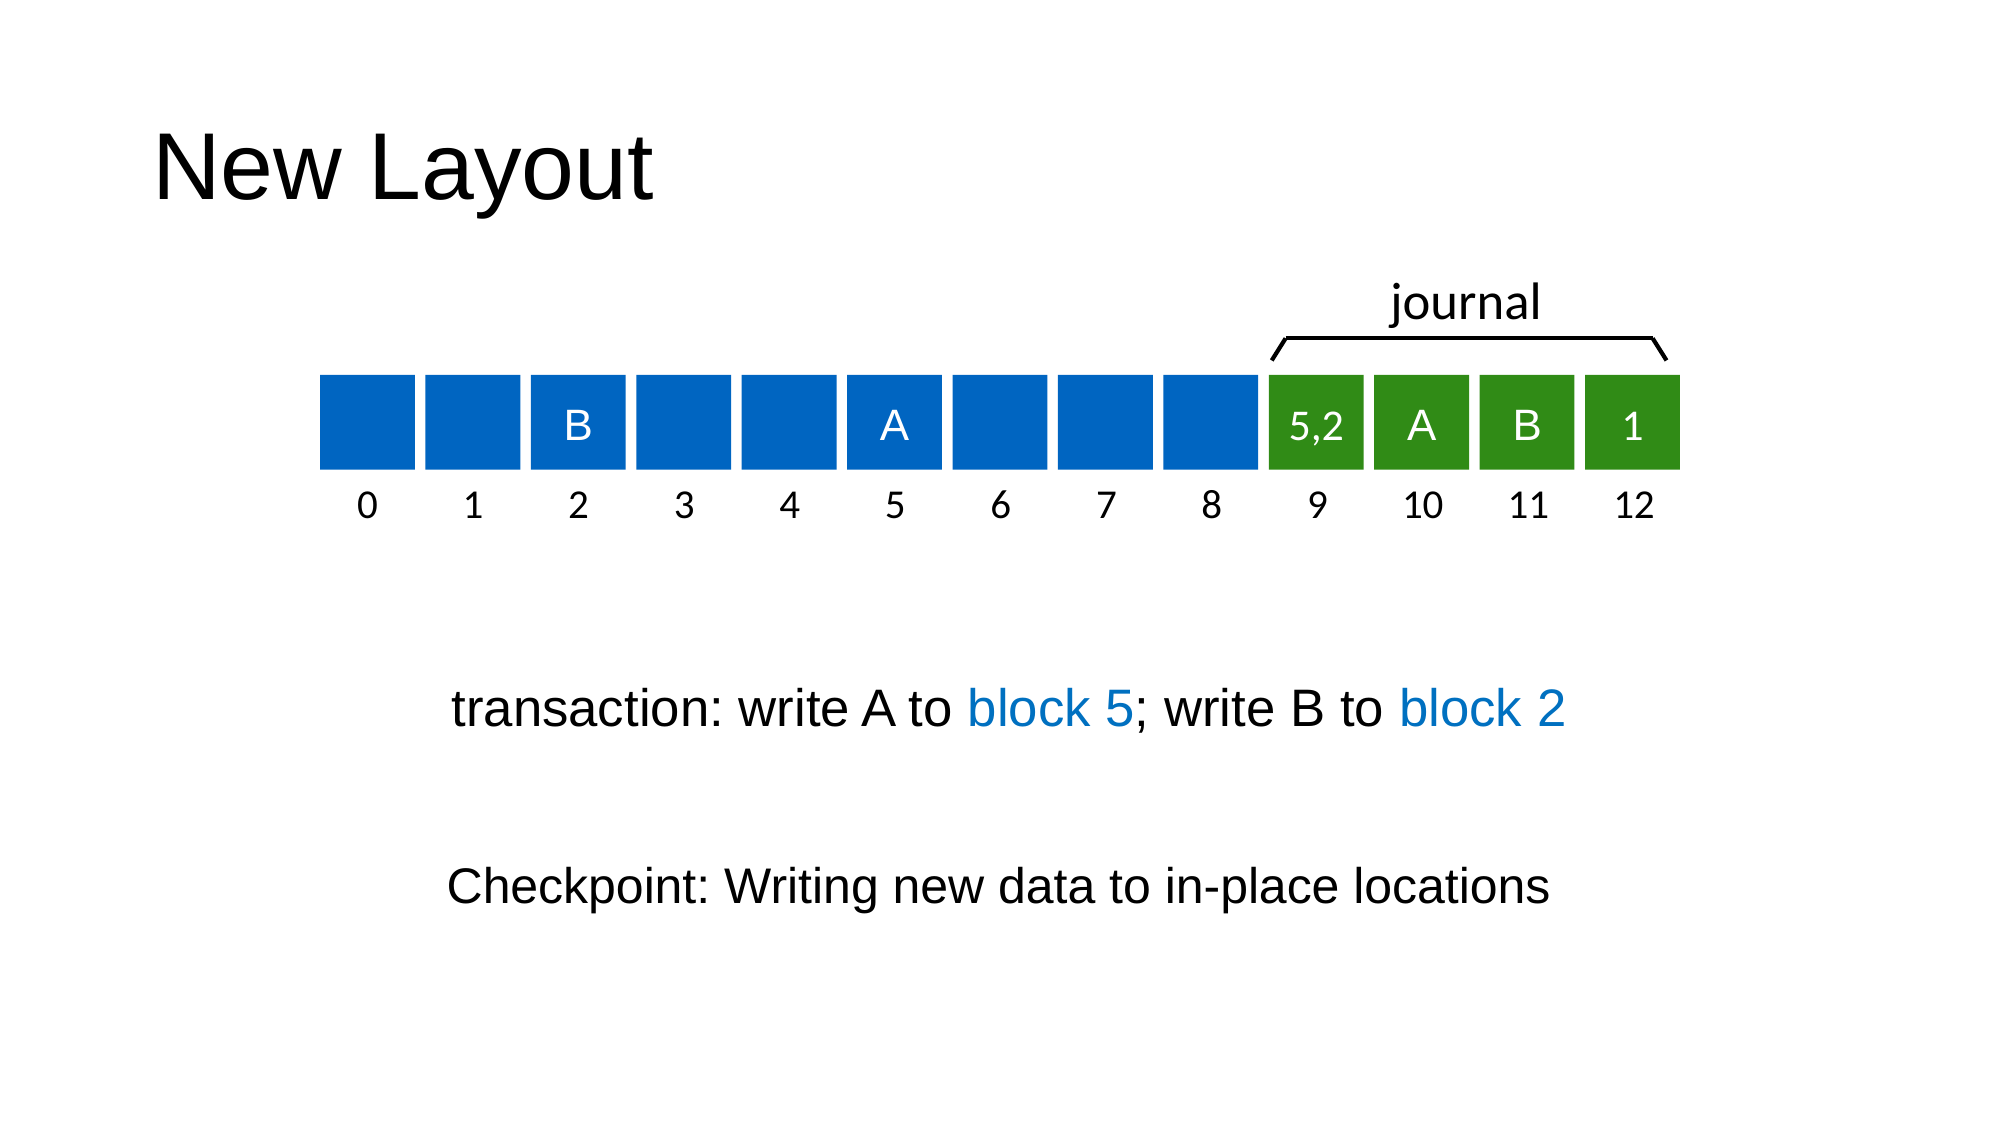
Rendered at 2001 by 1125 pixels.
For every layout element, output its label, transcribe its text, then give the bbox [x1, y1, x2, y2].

text_box 1 [456, 471, 490, 533]
text_box 4 [773, 471, 807, 533]
text_box 9 [1301, 471, 1334, 533]
text_box B [1479, 374, 1575, 470]
text_box journal [1384, 261, 1548, 336]
text_box 10 [1396, 471, 1450, 533]
text_box Checkpoint: Writing new data to in-place locations [431, 846, 1567, 922]
text_box 5 [878, 471, 912, 533]
text_box 0 [351, 471, 384, 533]
text_box 6 [984, 471, 1018, 533]
text_box [741, 374, 837, 470]
text_box B [530, 374, 626, 470]
title New Layout [137, 59, 1863, 278]
text_box [1057, 374, 1153, 470]
text_box 3 [667, 471, 701, 533]
text_box transaction: write A to block 5; write B to block 2 [445, 667, 1573, 743]
text_box [952, 374, 1048, 470]
text_box 11 [1501, 471, 1556, 533]
text_box 5,2 [1268, 374, 1364, 470]
text_box 12 [1607, 471, 1661, 533]
text_box 1 [1585, 374, 1680, 470]
text_box 7 [1090, 471, 1123, 533]
text_box [425, 374, 521, 470]
text_box A [847, 374, 942, 470]
text_box [320, 374, 415, 470]
text_box 8 [1195, 471, 1229, 533]
text_box [636, 374, 732, 470]
text_box 2 [562, 471, 595, 533]
text_box [1163, 374, 1259, 470]
text_box A [1374, 374, 1470, 470]
